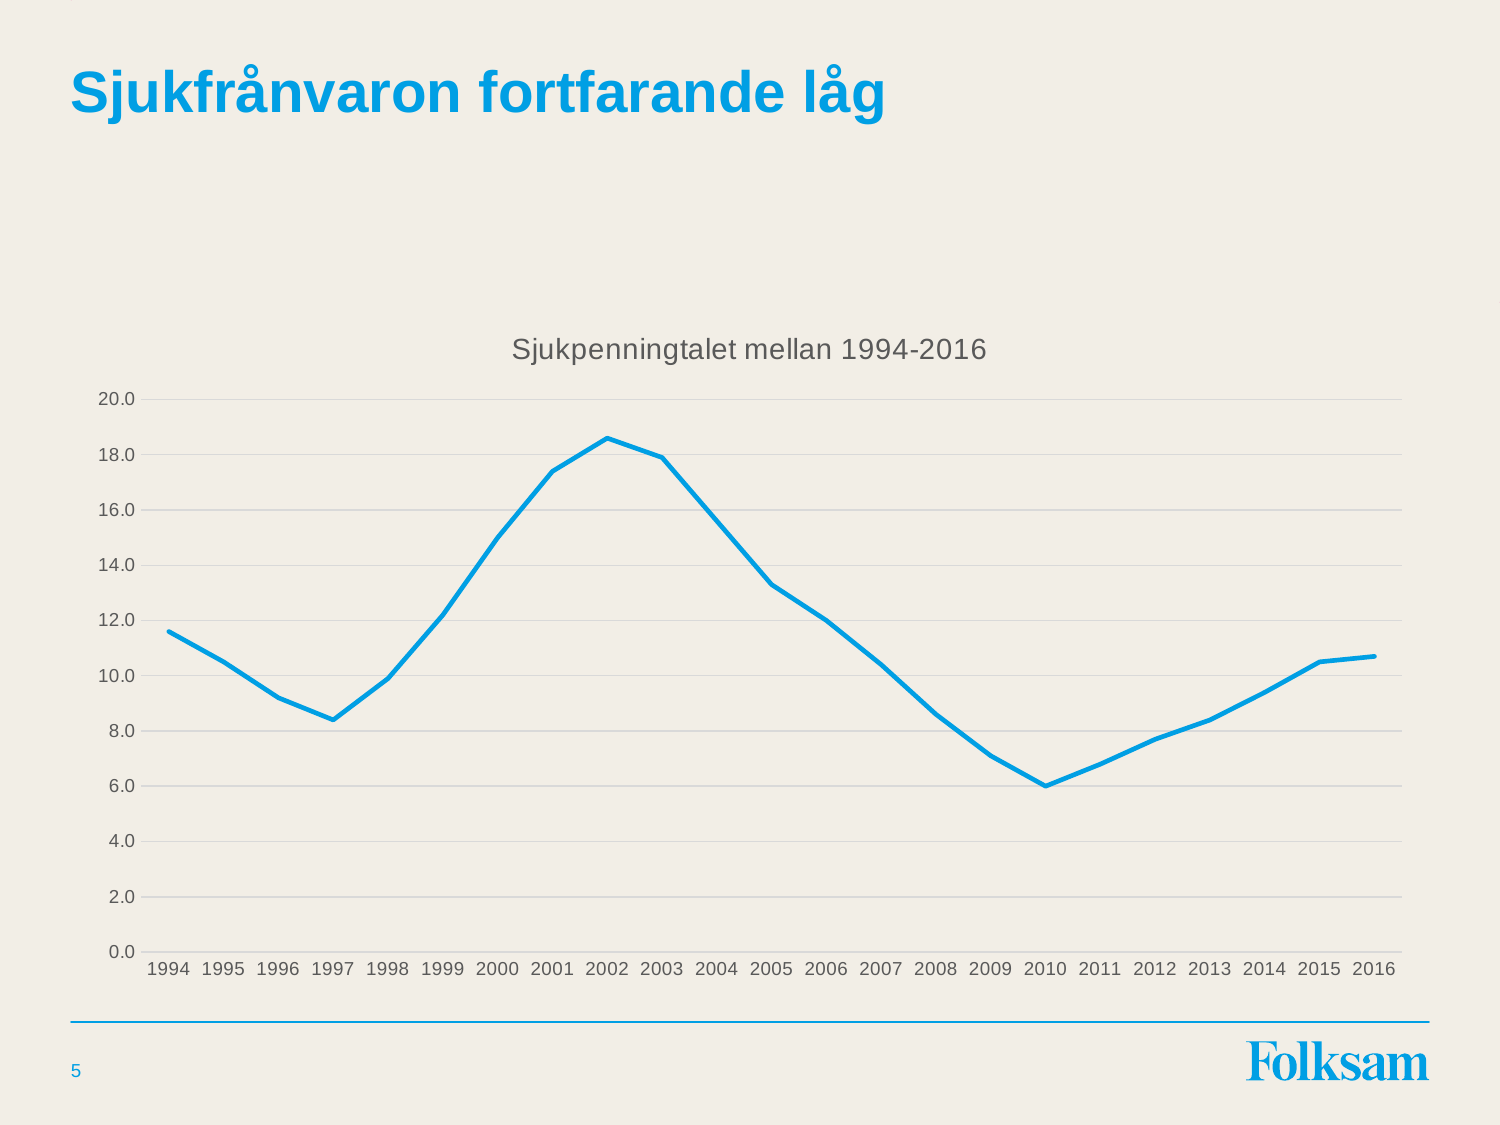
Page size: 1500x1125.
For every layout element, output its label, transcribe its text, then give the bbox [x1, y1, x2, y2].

slide_number 5 [70, 1041, 425, 1082]
chart [70, 302, 1430, 994]
title Sjukfrånvaron fortfarande låg [70, 54, 1430, 301]
